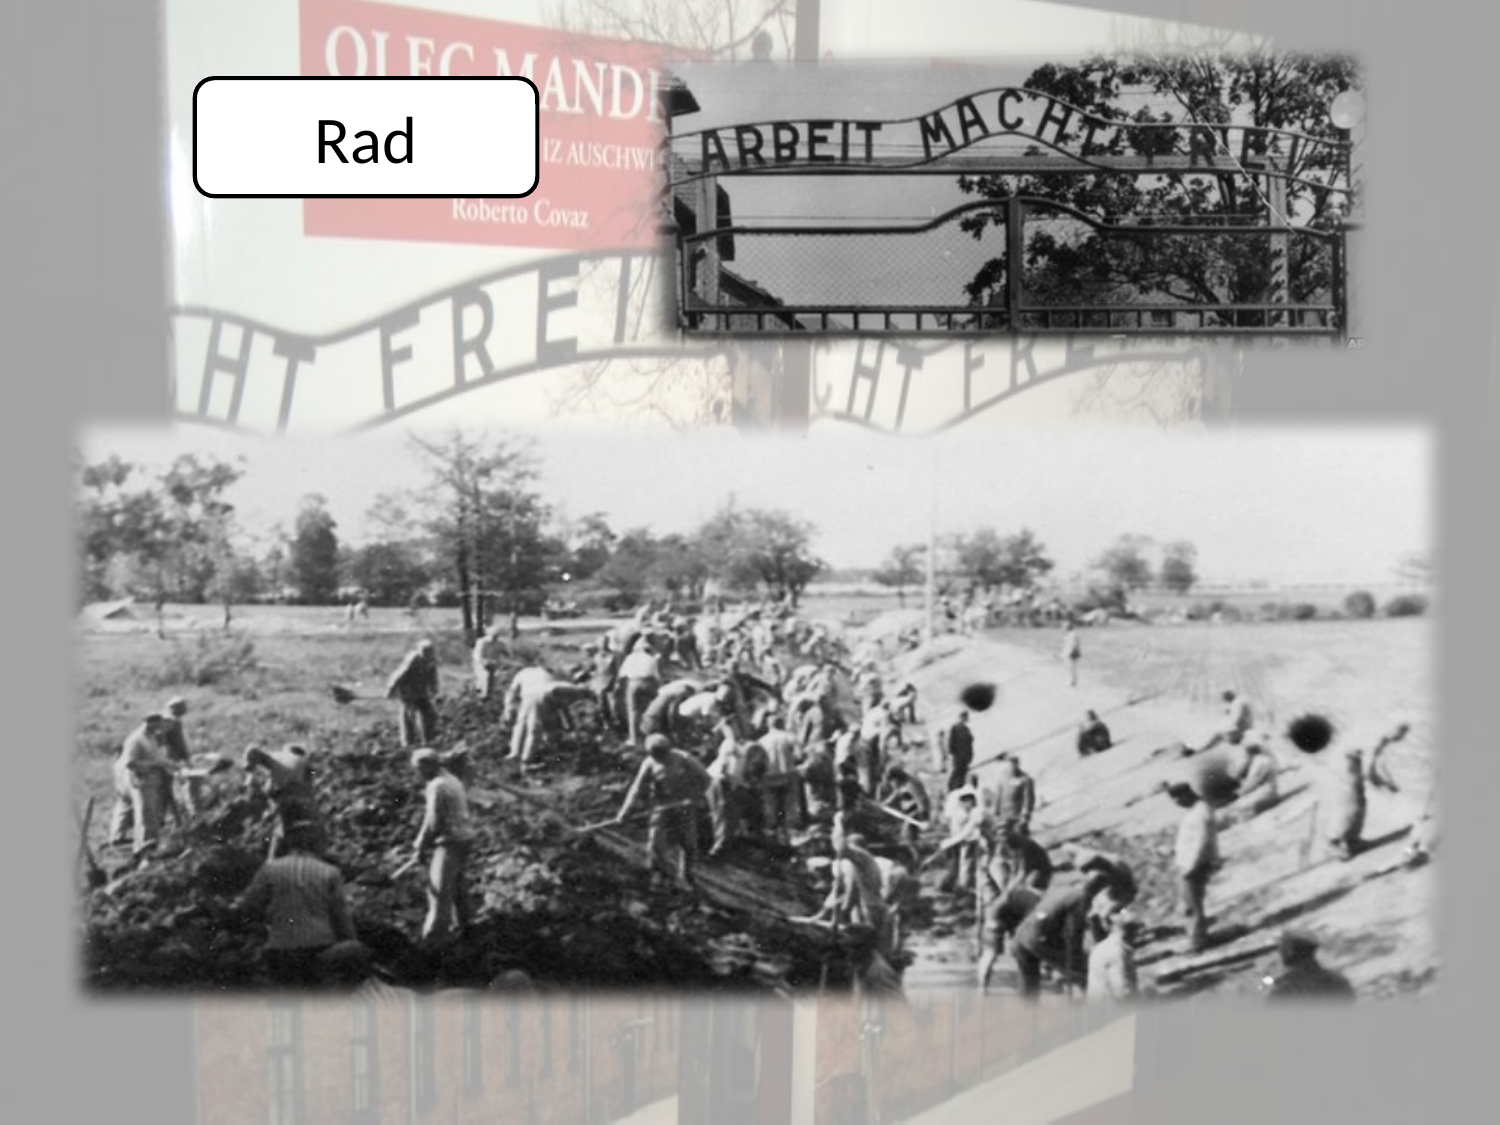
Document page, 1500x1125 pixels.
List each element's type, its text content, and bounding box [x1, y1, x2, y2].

text_box Rad [192, 76, 540, 199]
picture [64, 408, 1448, 1012]
picture [643, 42, 1372, 356]
